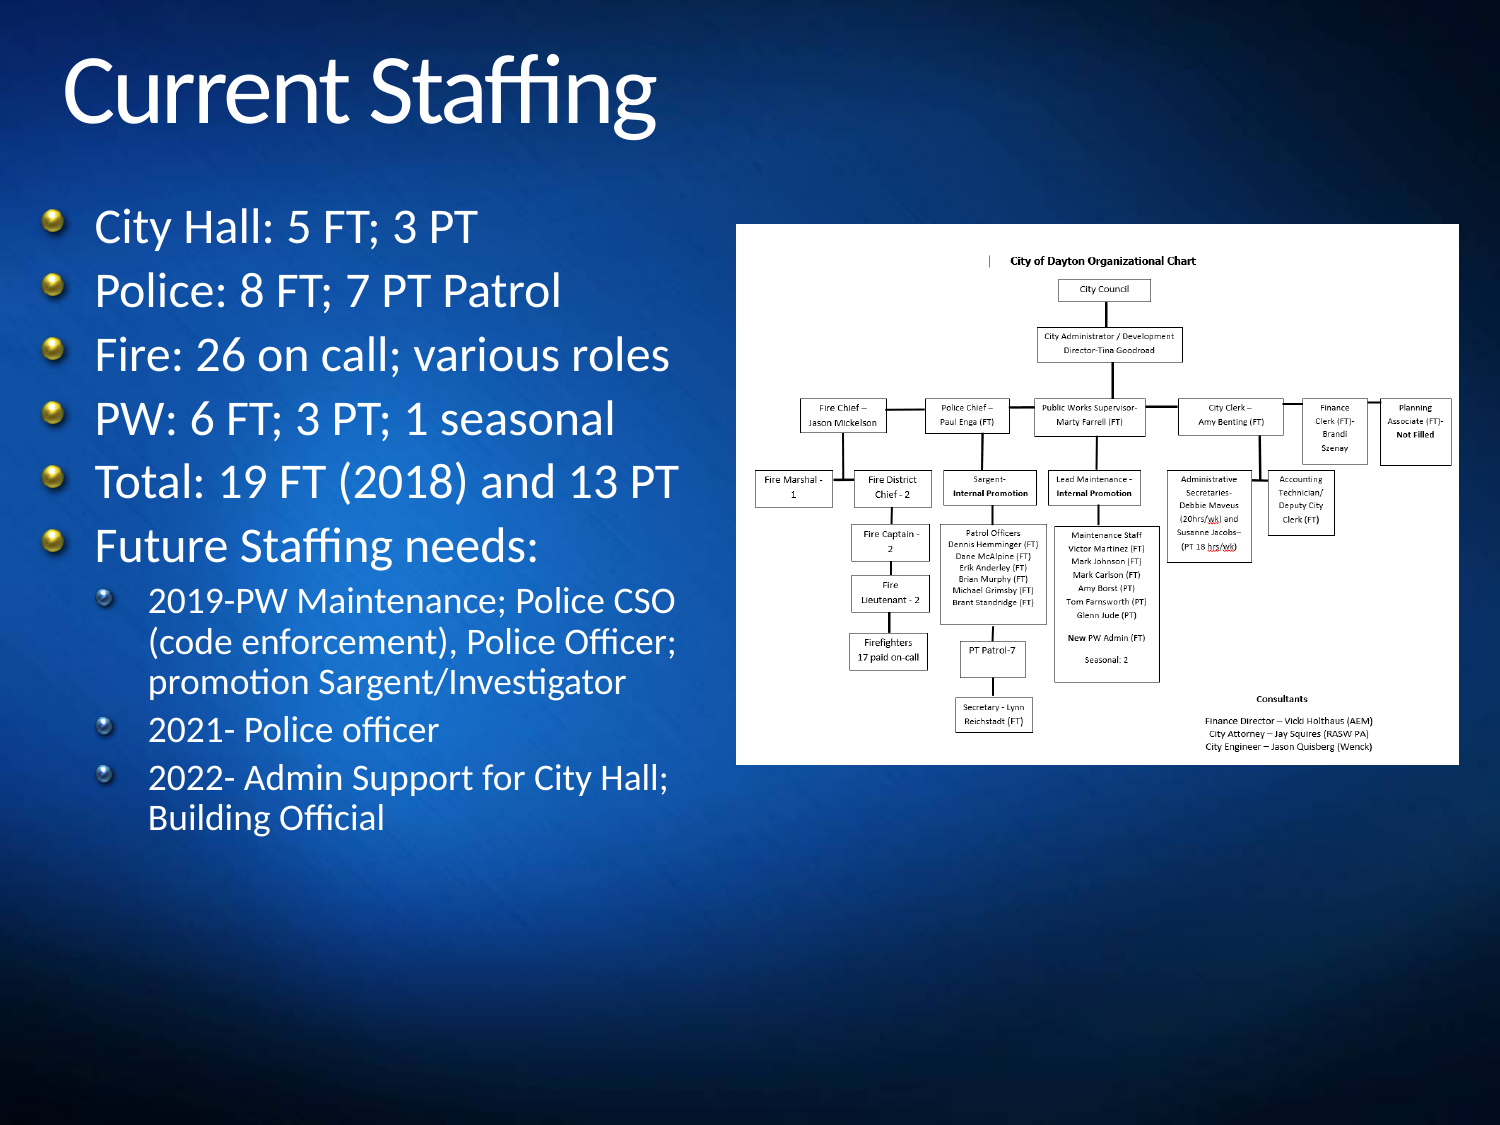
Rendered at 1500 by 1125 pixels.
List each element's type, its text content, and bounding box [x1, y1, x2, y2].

list City Hall: 5 FT; 3 PT Police: 8 FT; 7 PT Patrol Fire: 26 on call; various roles PW: 6 FT; 3 PT; 1 seasonal Total: 19 FT (2018) and 13 PT Future Staffing needs: 2019-PW Maintenance; Police CSO (code enforcement), Police Officer; promotion Sargent/Investigator 2021- Police officer 2022- Admin Support for City Hall; Building Official [37, 200, 738, 939]
picture [0, 0, 1500, 1125]
title Current Staffing [62, 37, 1438, 147]
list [736, 224, 1459, 765]
